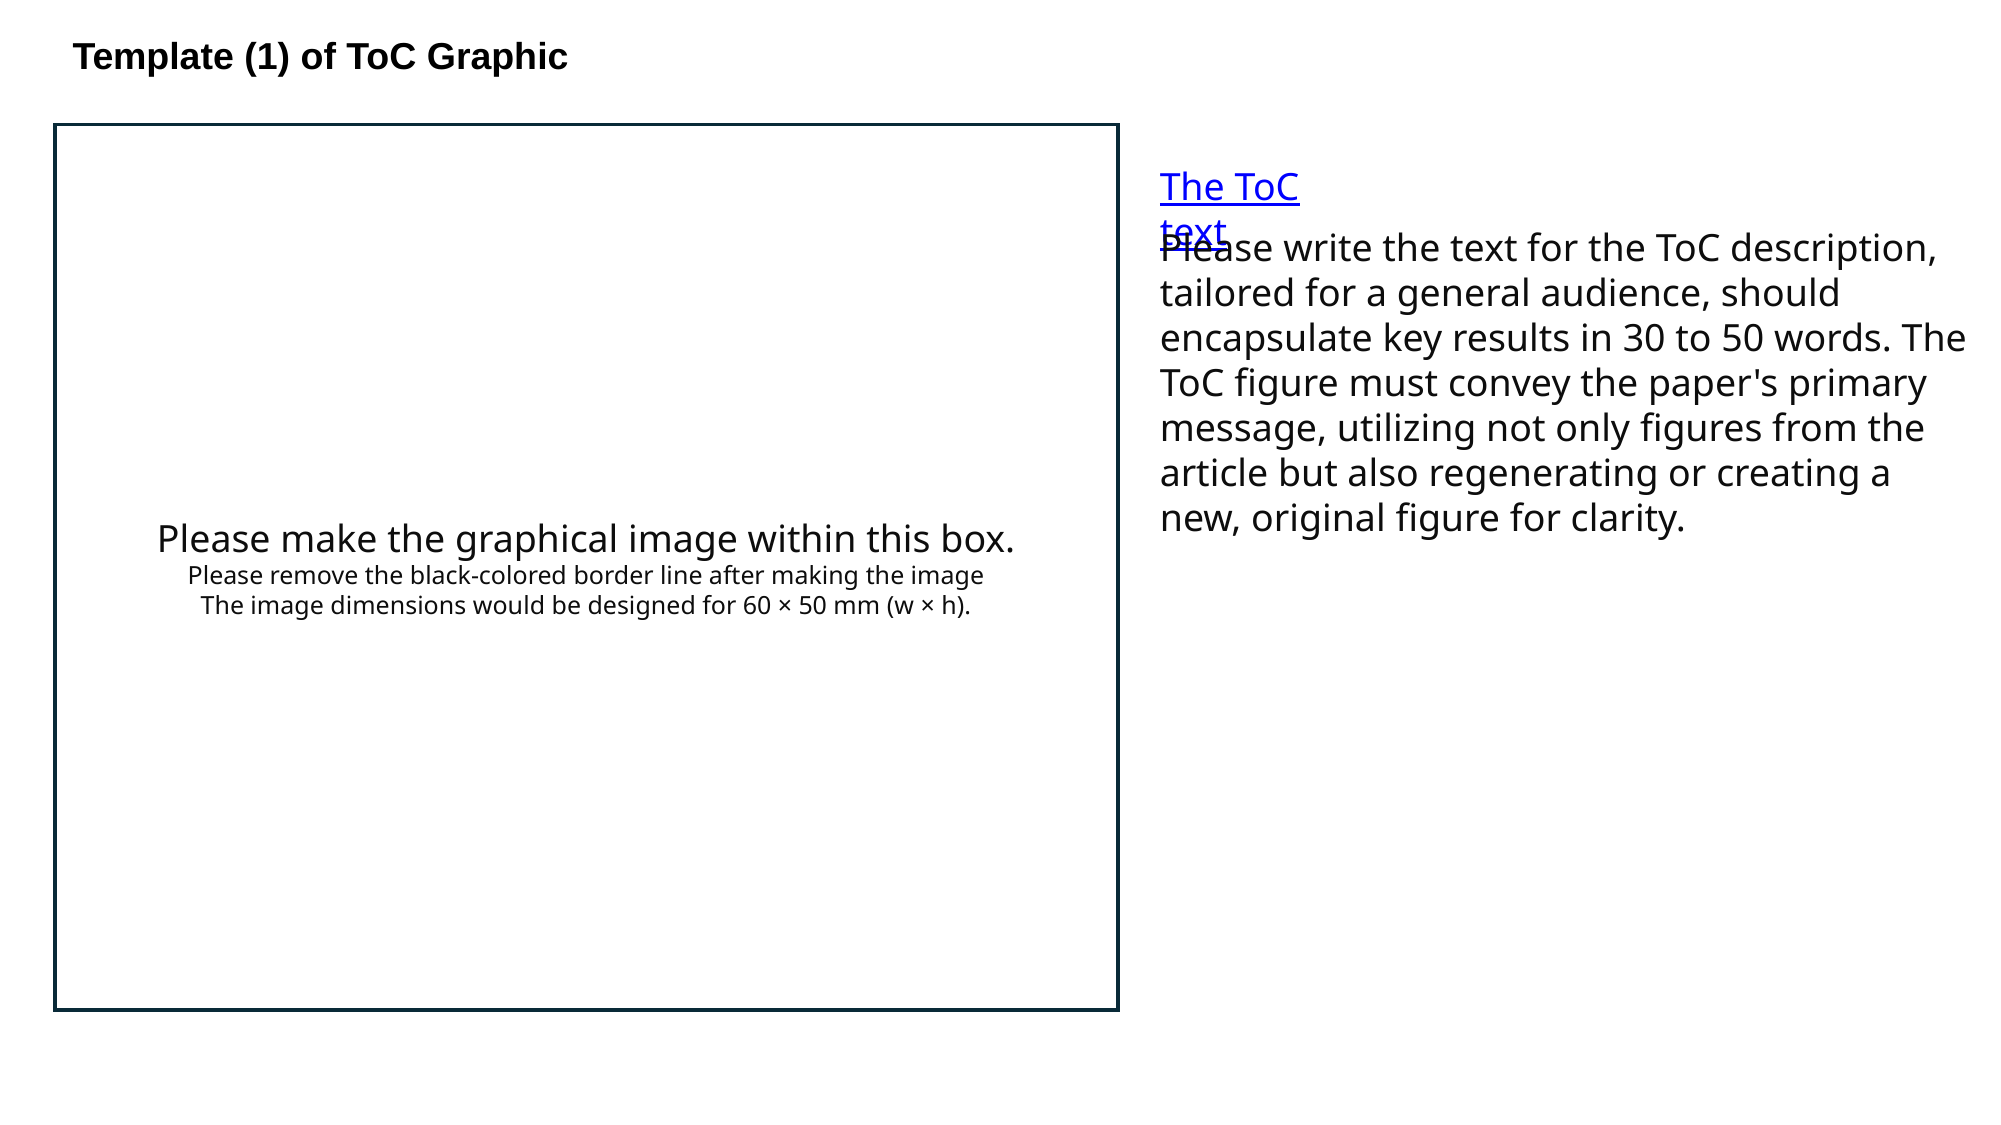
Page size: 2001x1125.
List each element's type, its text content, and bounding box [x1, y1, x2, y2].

text_box Please write the text for the ToC description, tailored for a general audience, should encapsulate key results in 30 to 50 words. The ToC figure must convey the paper's primary message, utilizing not only figures from the article but also regenerating or creating a new, original figure for clarity. [1145, 216, 1986, 546]
text_box The ToC text [1145, 155, 1386, 216]
text_box Template (1) of ToC Graphic [57, 24, 584, 85]
text_box Please make the graphical image within this box. Please remove the black-colored border line after making the image The image dimensions would be designed for 60 × 50 mm (w × h). [53, 123, 1120, 1012]
